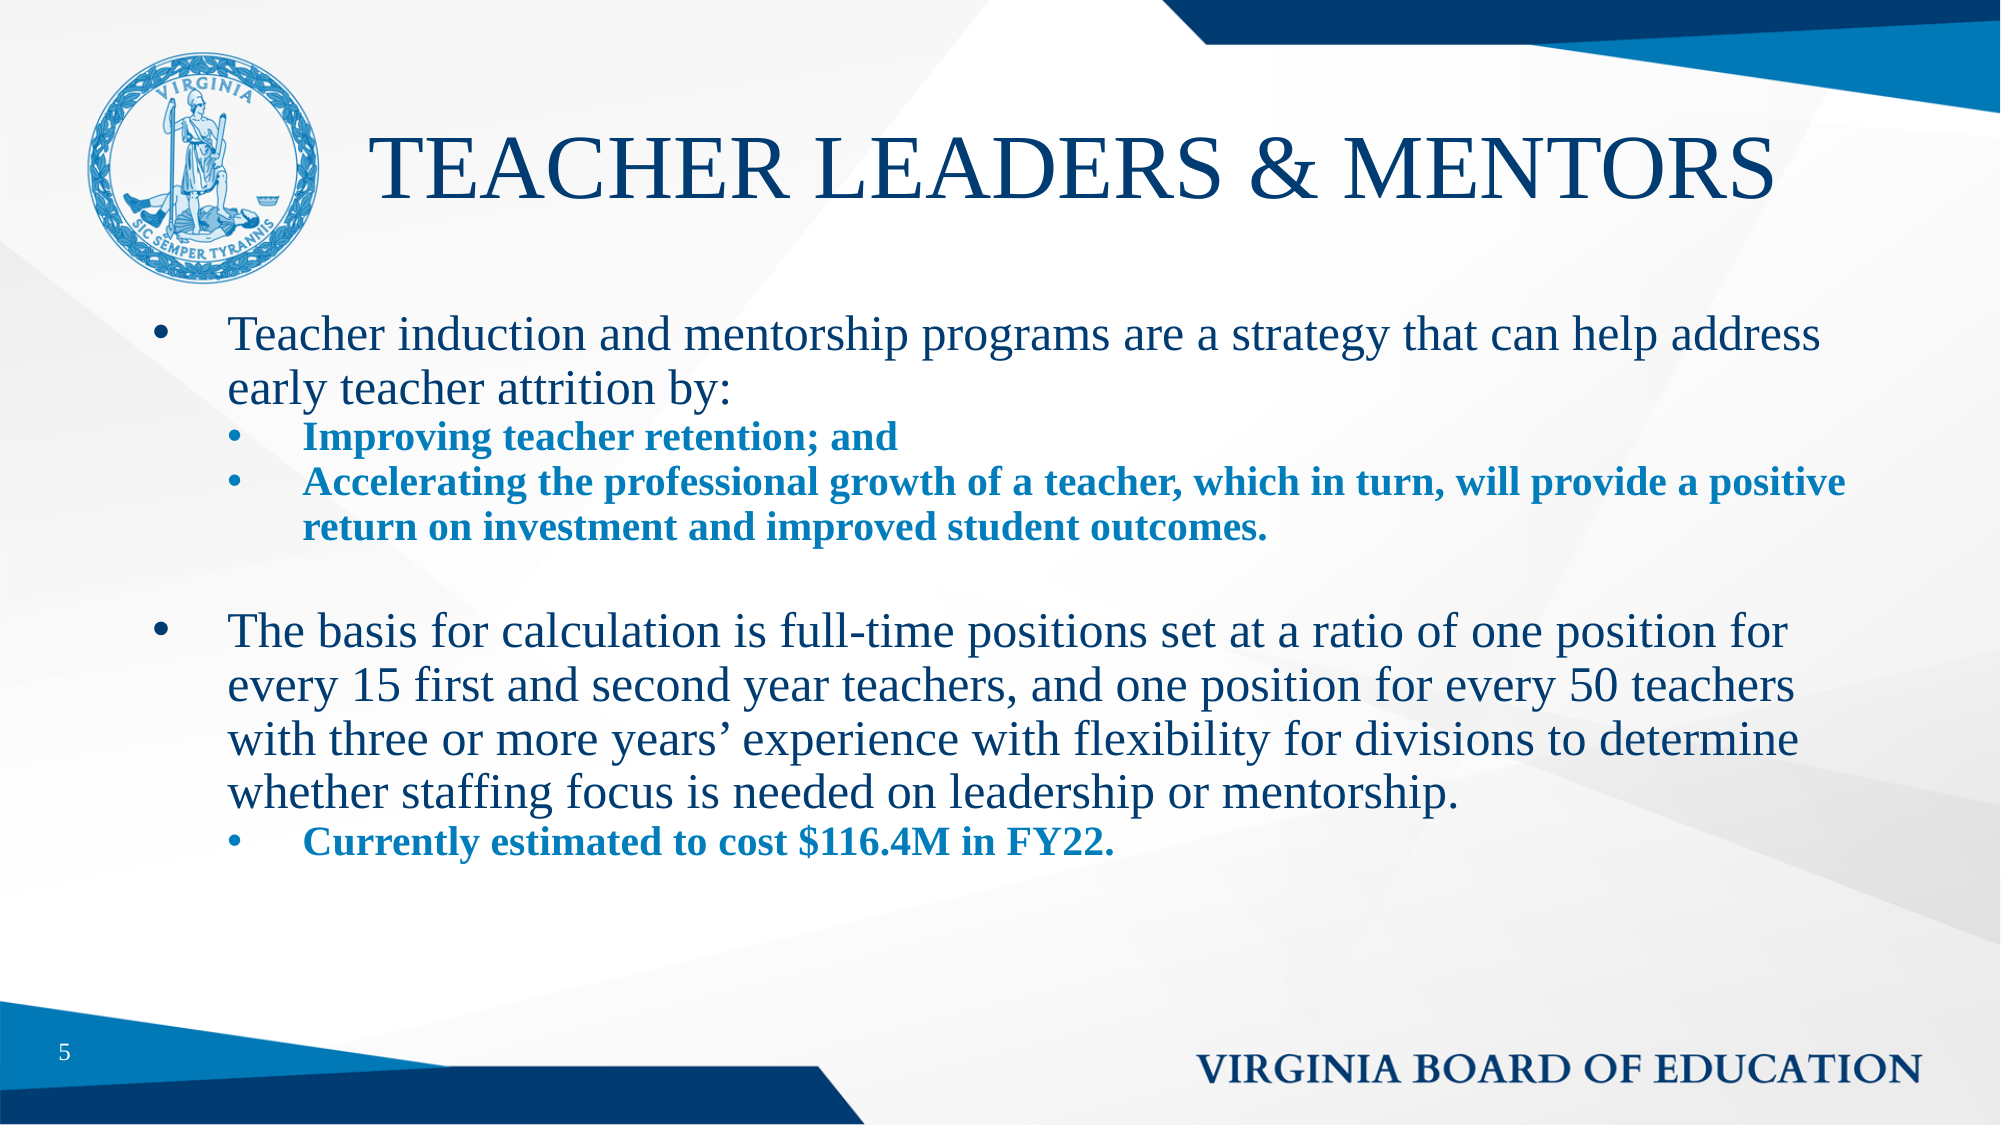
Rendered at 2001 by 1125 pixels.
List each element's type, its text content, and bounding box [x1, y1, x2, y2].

text_box 5 [43, 1020, 494, 1081]
picture [0, 0, 2001, 1125]
list Teacher induction and mentorship programs are a strategy that can help address early teacher attrition by: Improving teacher retention; and Accelerating the professional growth of a teacher, which in turn, will provide a positive return on investment and improved student outcomes. The basis for calculation is full-time positions set at a ratio of one position for every 15 first and second year teachers, and one position for every 50 teachers with three or more years’ experience with flexibility for divisions to determine whether staffing focus is needed on leadership or mentorship. Currently estimated to cost $116.4M in FY22. [137, 299, 1863, 1014]
title TEACHER LEADERS & MENTORS [353, 59, 1863, 278]
